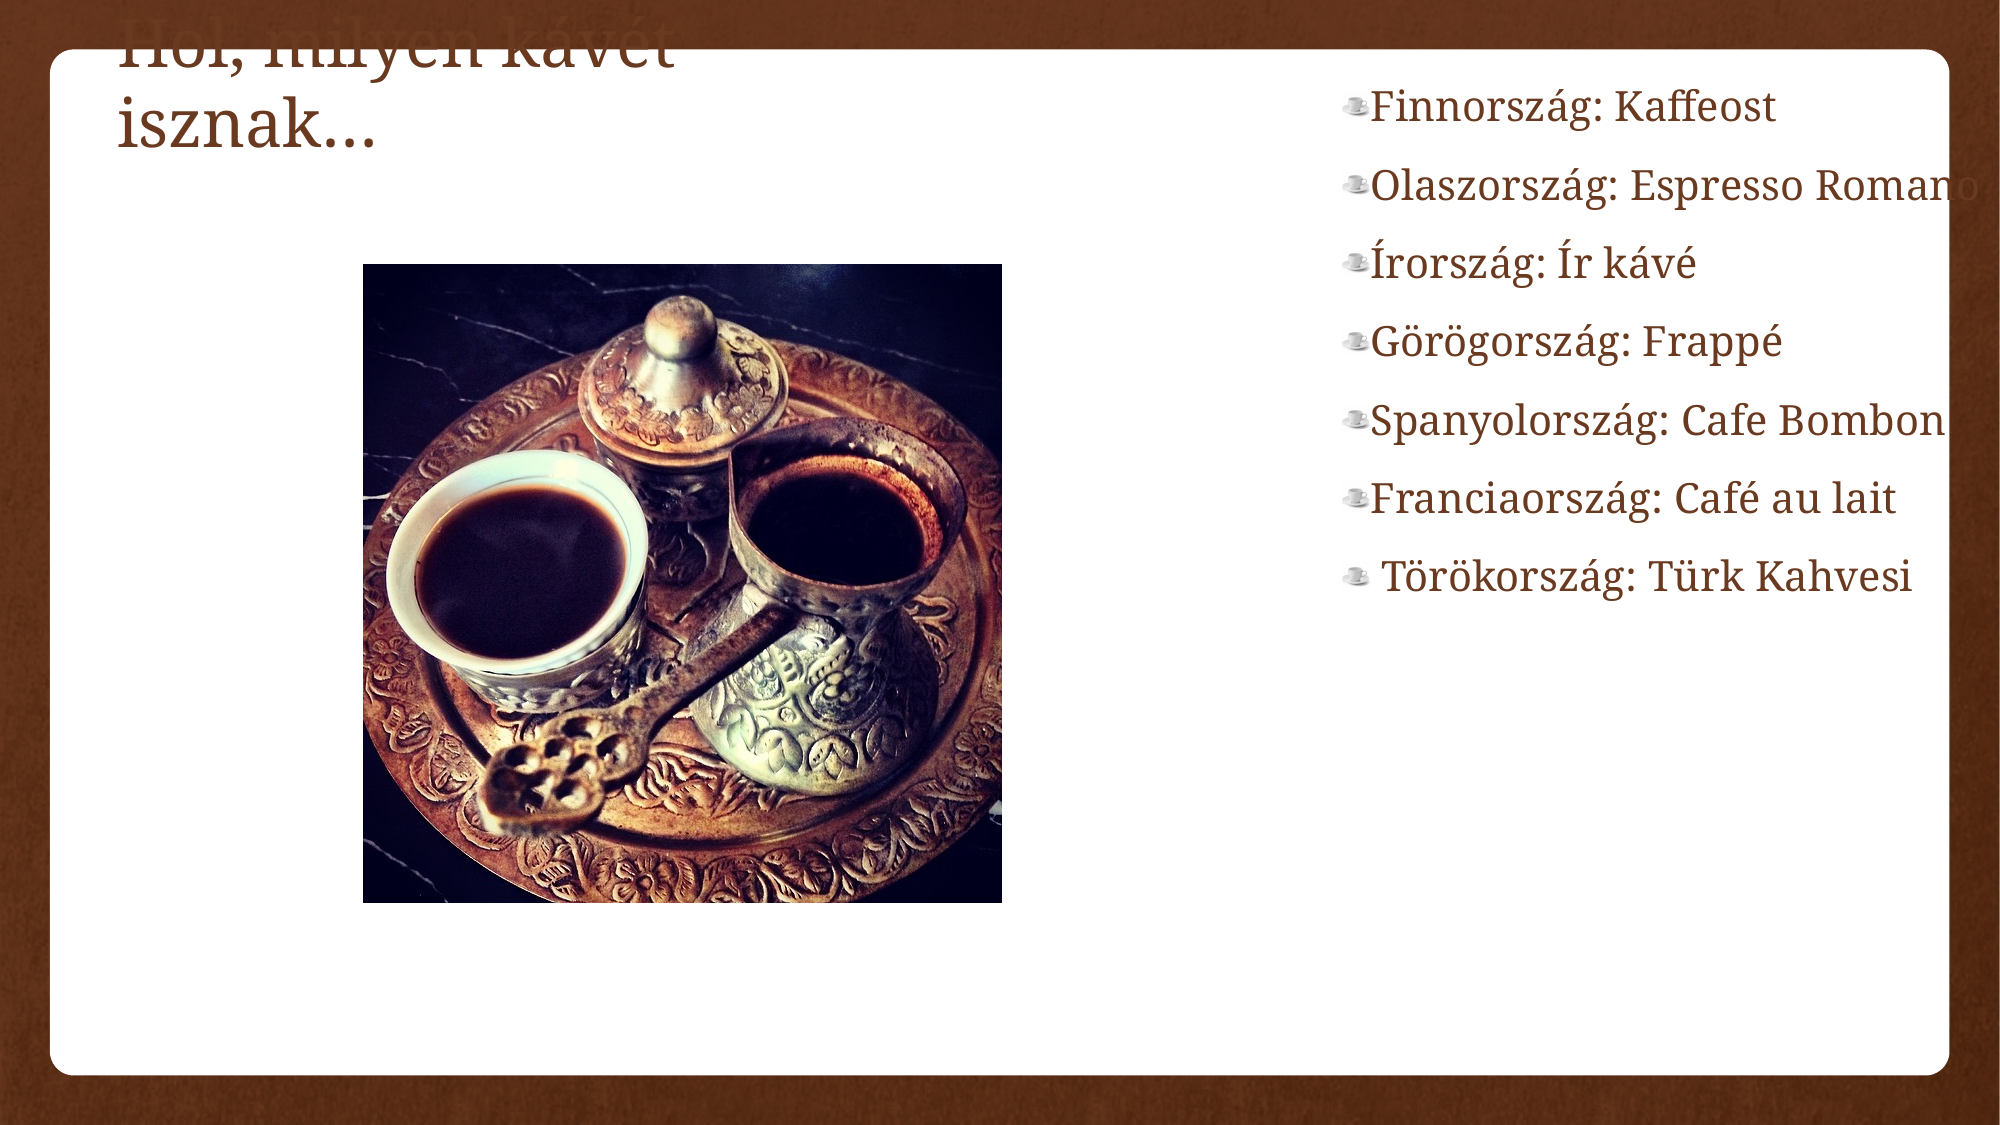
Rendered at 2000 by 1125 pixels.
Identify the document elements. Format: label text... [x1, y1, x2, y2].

picture [1341, 561, 1371, 591]
picture [1341, 482, 1371, 513]
picture [363, 264, 1003, 903]
picture [1341, 91, 1371, 121]
title Hol, milyen kávét isznak… [101, 42, 902, 168]
list Finnország: Kaffeost Olaszország: Espresso Romano Írország: Ír kávé Görögország: Frappé Spanyolország: Cafe Bombon Franciaország: Café au lait Törökország: Türk Kahvesi [1326, 78, 2000, 702]
picture [1341, 247, 1371, 277]
picture [1341, 404, 1371, 434]
picture [1341, 169, 1371, 199]
picture [1341, 326, 1371, 356]
